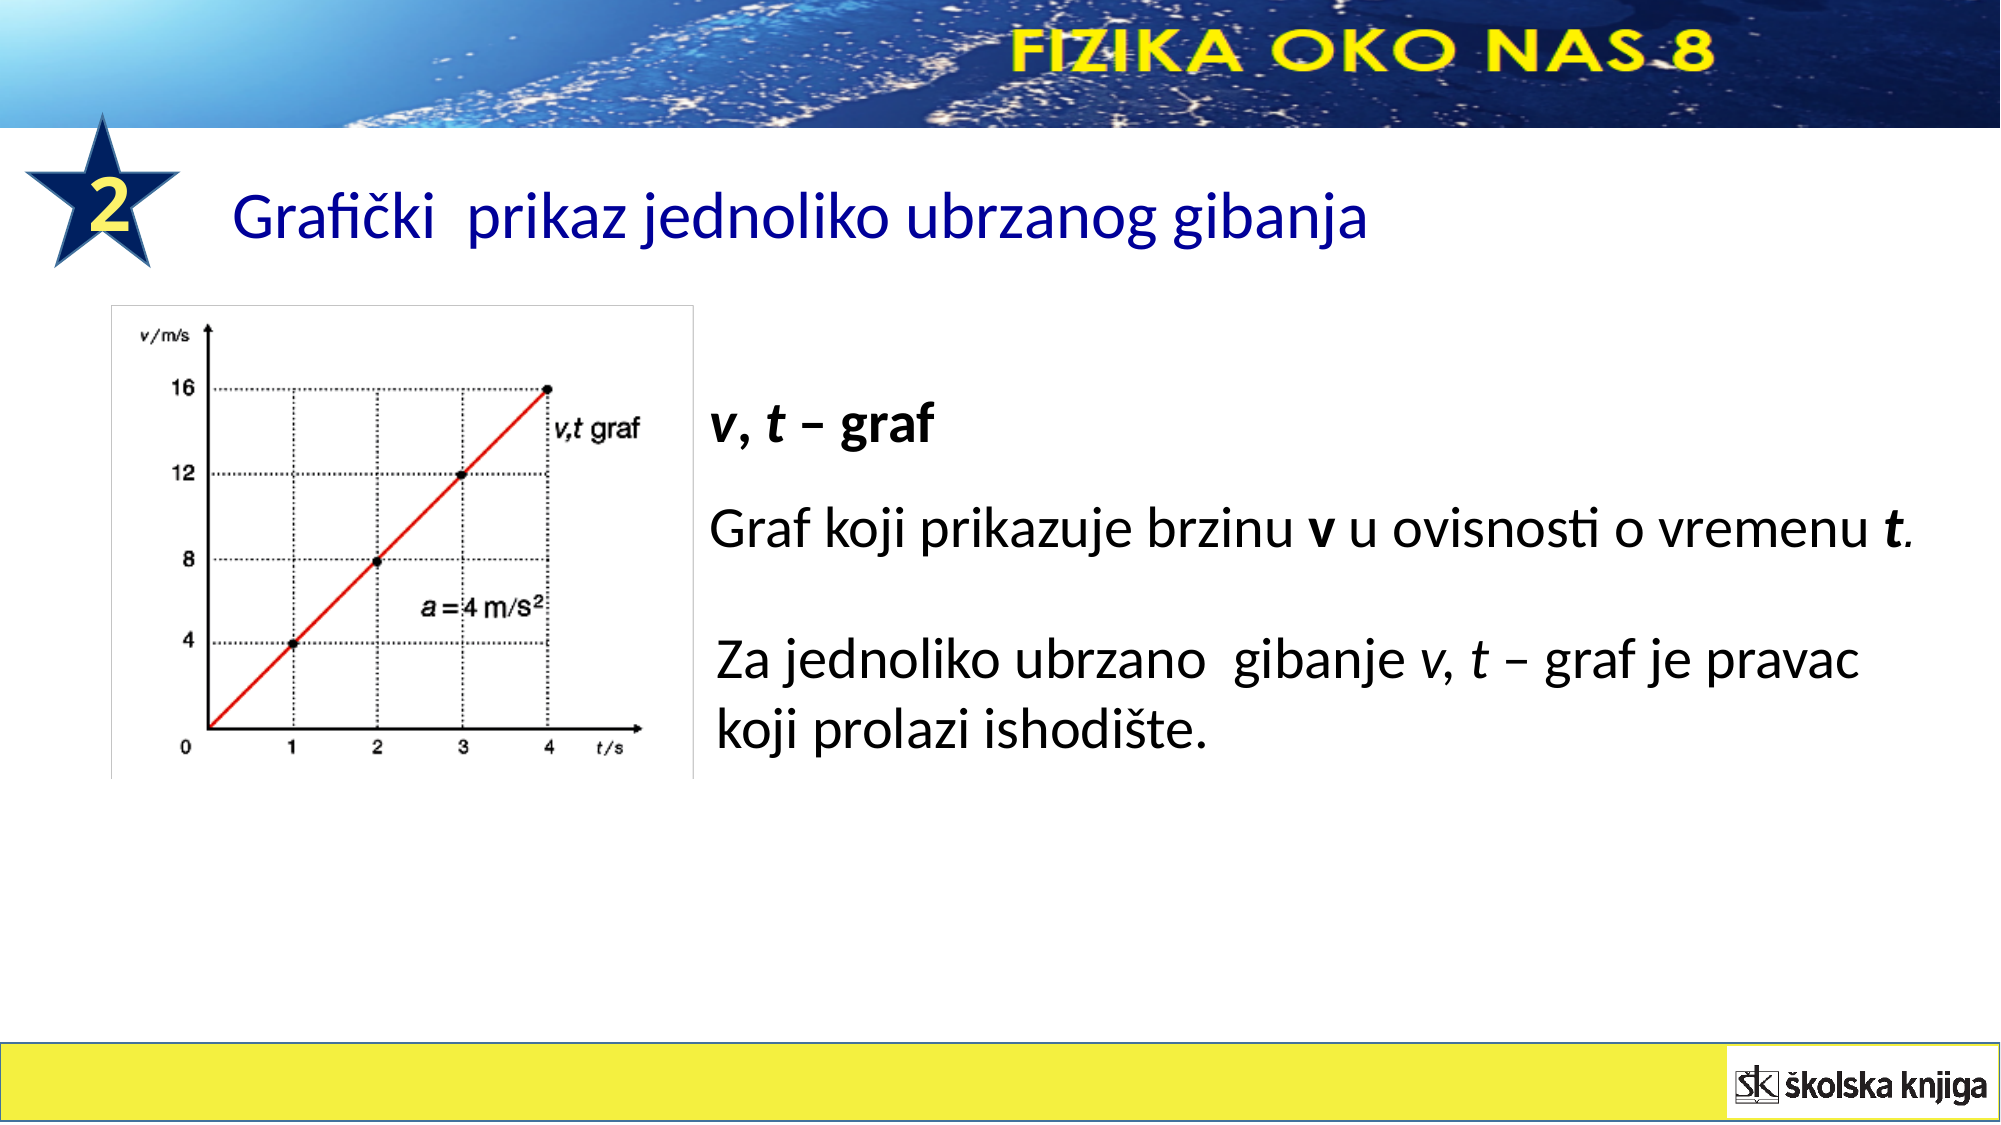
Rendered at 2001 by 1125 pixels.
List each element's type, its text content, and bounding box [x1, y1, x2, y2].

picture [110, 304, 695, 780]
text_box Za jednoliko ubrzano gibanje v, t – graf je pravac koji prolazi ishodište. [701, 612, 1889, 768]
text_box 2 [24, 111, 181, 269]
picture [0, 0, 2000, 128]
text_box Grafički prikaz jednoliko ubrzanog gibanja [217, 164, 1549, 260]
text_box v, t – graf Graf koji prikazuje brzinu v u ovisnosti o vremenu t. [695, 342, 1965, 567]
picture [1727, 1046, 1998, 1118]
